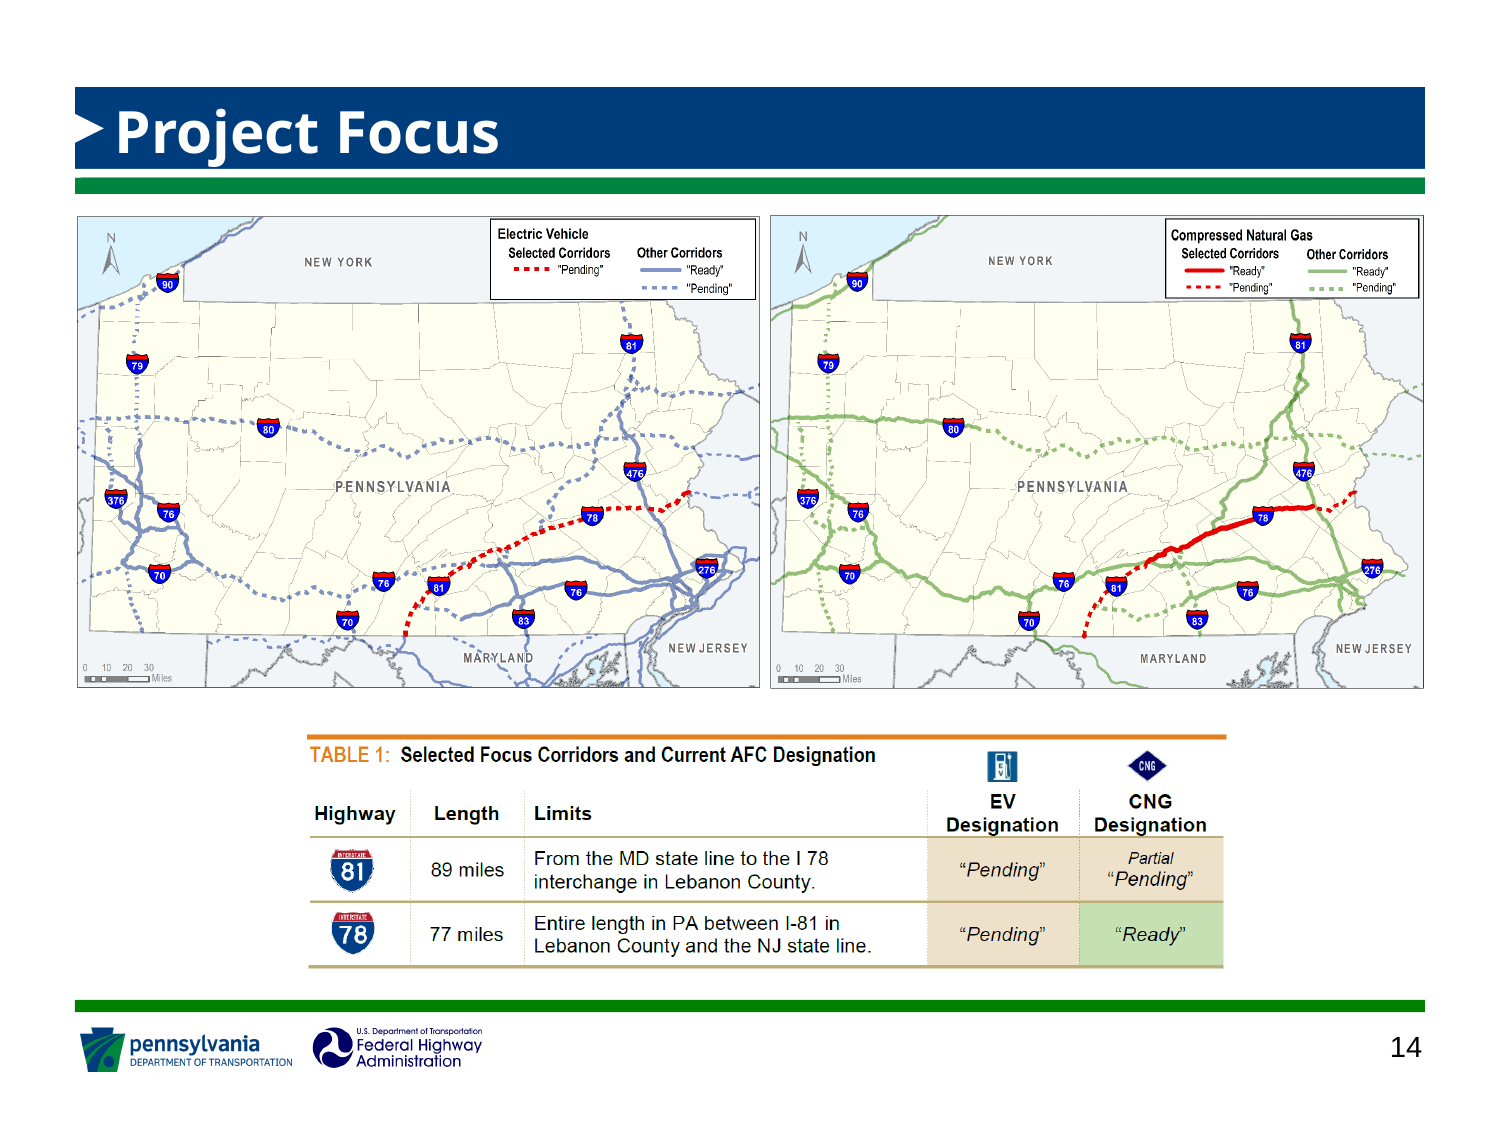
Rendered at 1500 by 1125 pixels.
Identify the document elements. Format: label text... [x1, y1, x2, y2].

title Project Focus [99, 87, 1450, 238]
picture [74, 212, 762, 690]
picture [312, 1020, 482, 1078]
picture [75, 87, 99, 194]
picture [769, 212, 1426, 690]
slide_number 14 [1349, 1020, 1438, 1073]
picture [75, 1022, 300, 1081]
picture [294, 722, 1246, 977]
